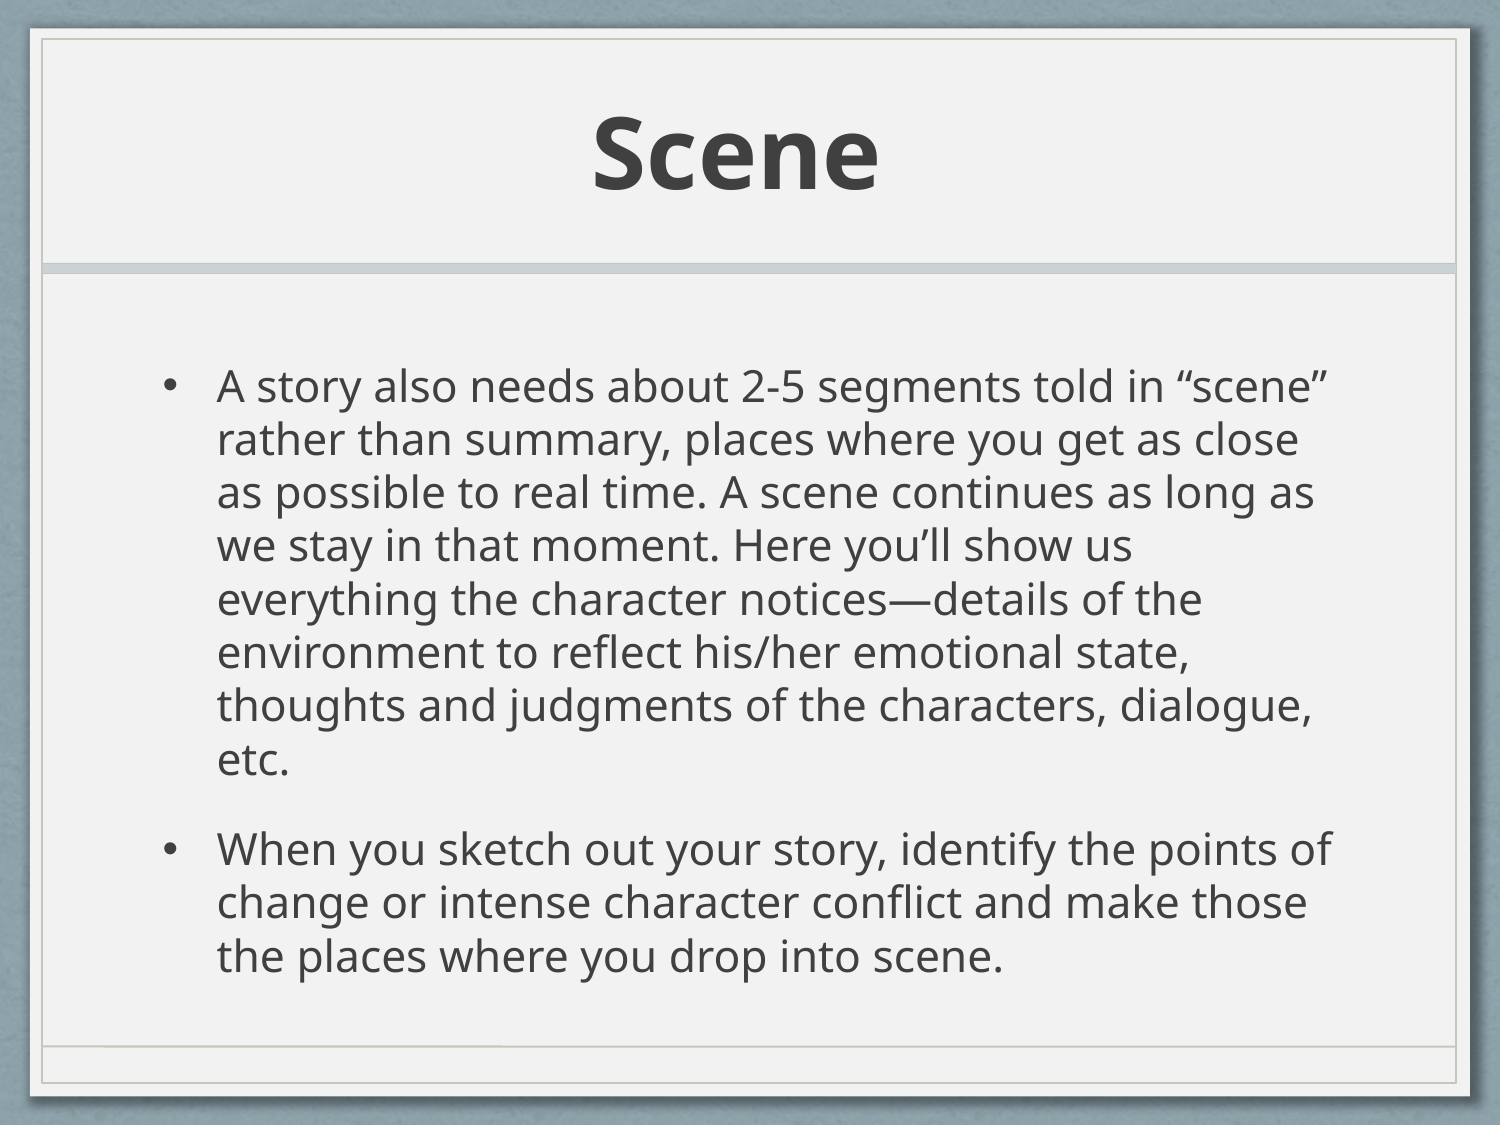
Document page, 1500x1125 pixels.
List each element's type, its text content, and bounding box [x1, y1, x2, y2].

title Scene [147, 40, 1353, 260]
list A story also needs about 2-5 segments told in “scene” rather than summary, places where you get as close as possible to real time. A scene continues as long as we stay in that moment. Here you’ll show us everything the character notices—details of the environment to reflect his/her emotional state, thoughts and judgments of the characters, dialogue, etc. When you sketch out your story, identify the points of change or intense character conflict and make those the places where you drop into scene. [147, 350, 1353, 995]
